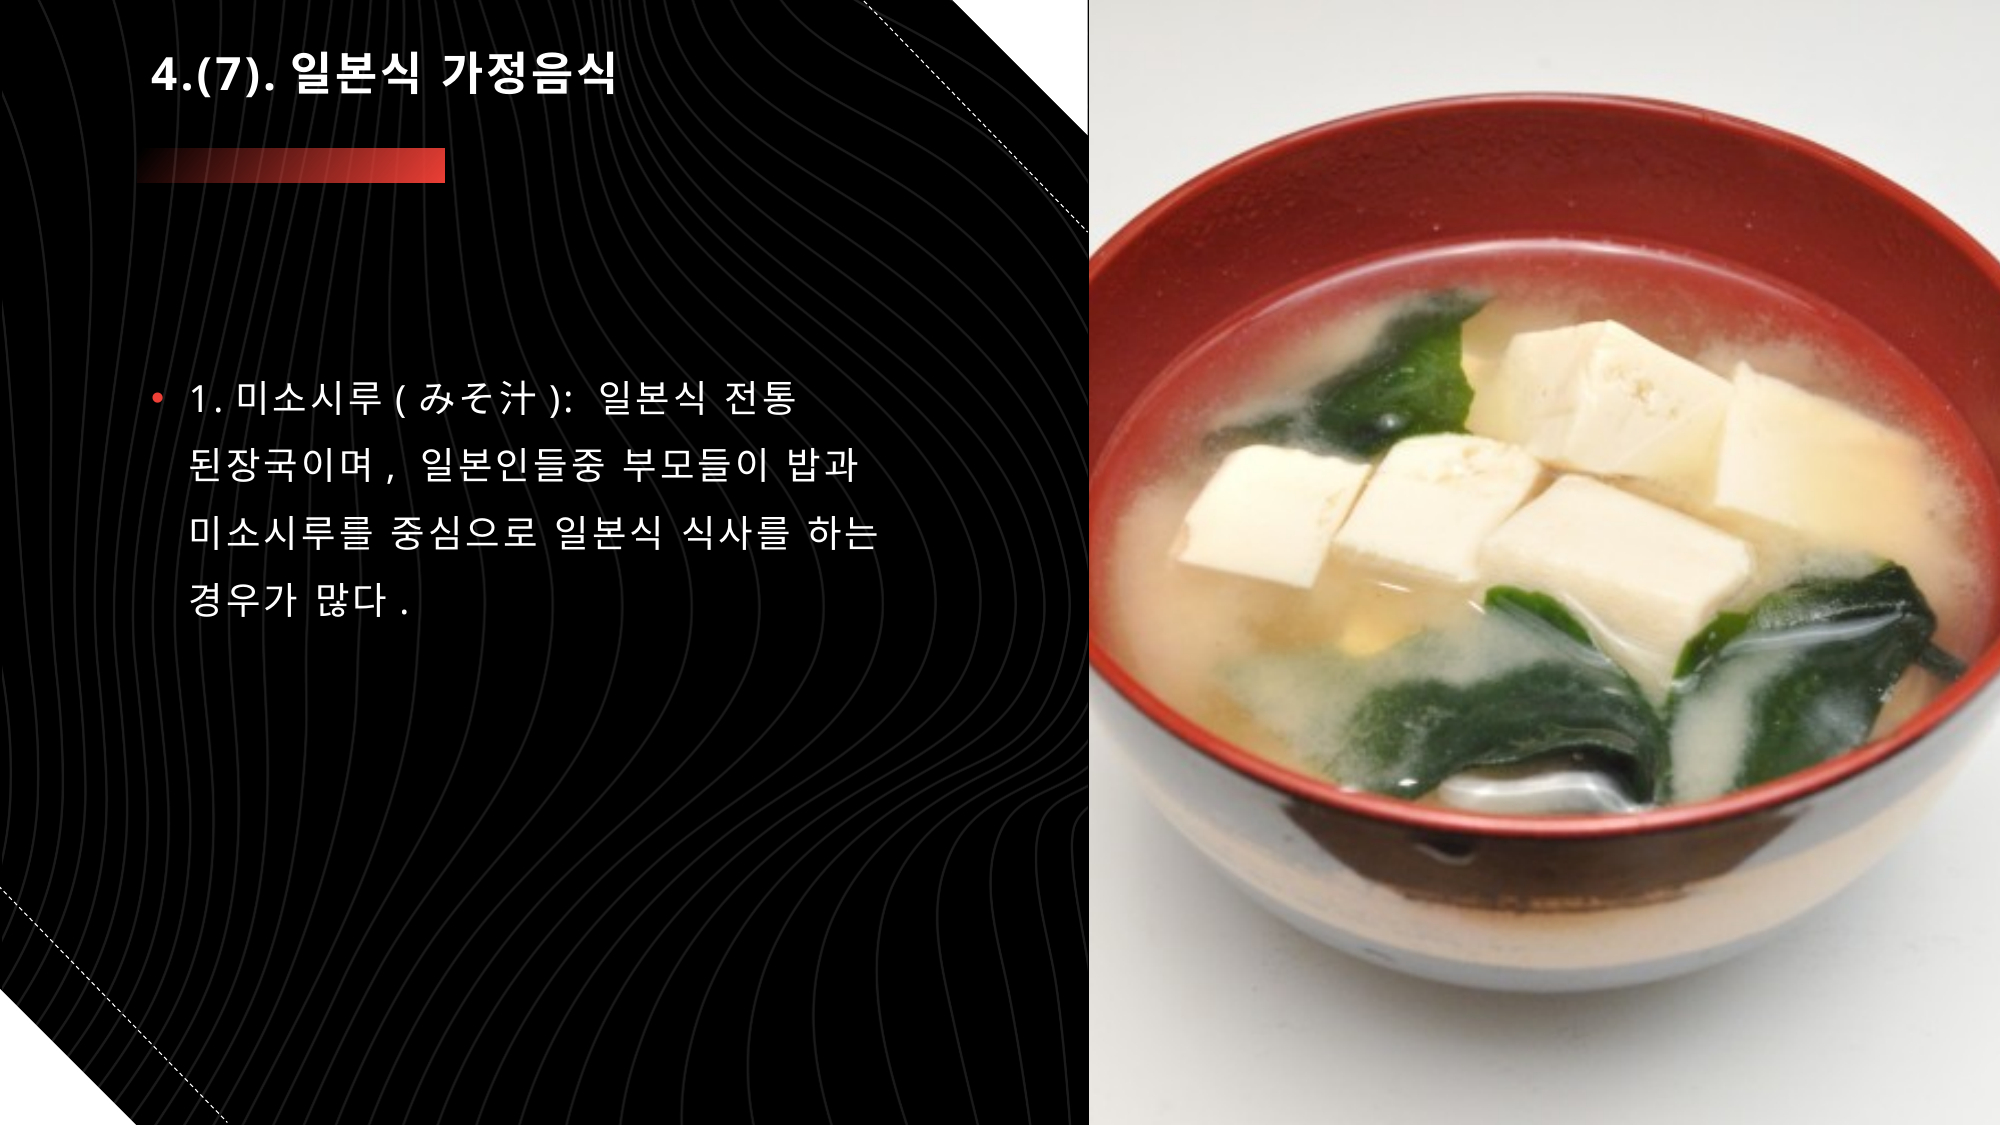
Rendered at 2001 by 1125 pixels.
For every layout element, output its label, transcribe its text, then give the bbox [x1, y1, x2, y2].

picture [1089, 0, 2000, 1125]
title 4.(7).일본식 가정음식 [136, 27, 934, 124]
list 1.미소시루(みそ汁): 일본식 전통 된장국이며, 일본인들중 부모들이 밥과 미소시루를 중심으로 일본식 식사를 하는 경우가 많다. [136, 344, 934, 946]
